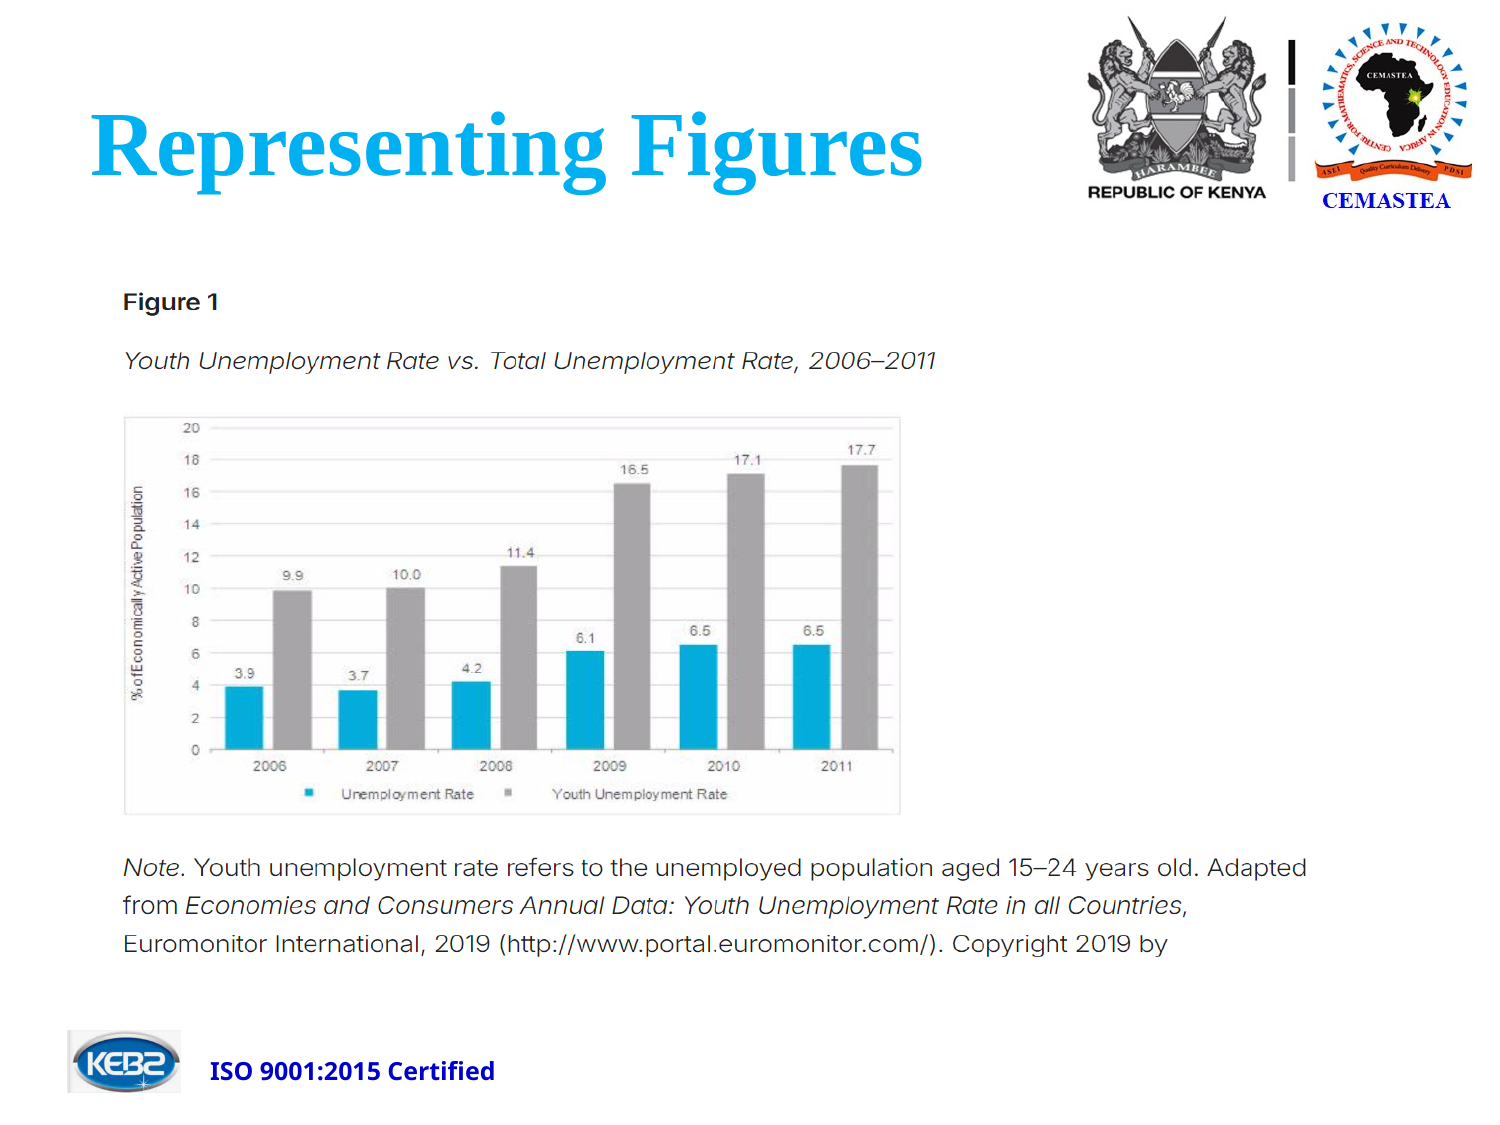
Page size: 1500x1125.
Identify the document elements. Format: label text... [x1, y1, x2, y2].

picture [67, 1030, 181, 1093]
title Representing Figures [75, 45, 1425, 233]
picture [114, 288, 1316, 965]
picture [1059, 9, 1500, 225]
